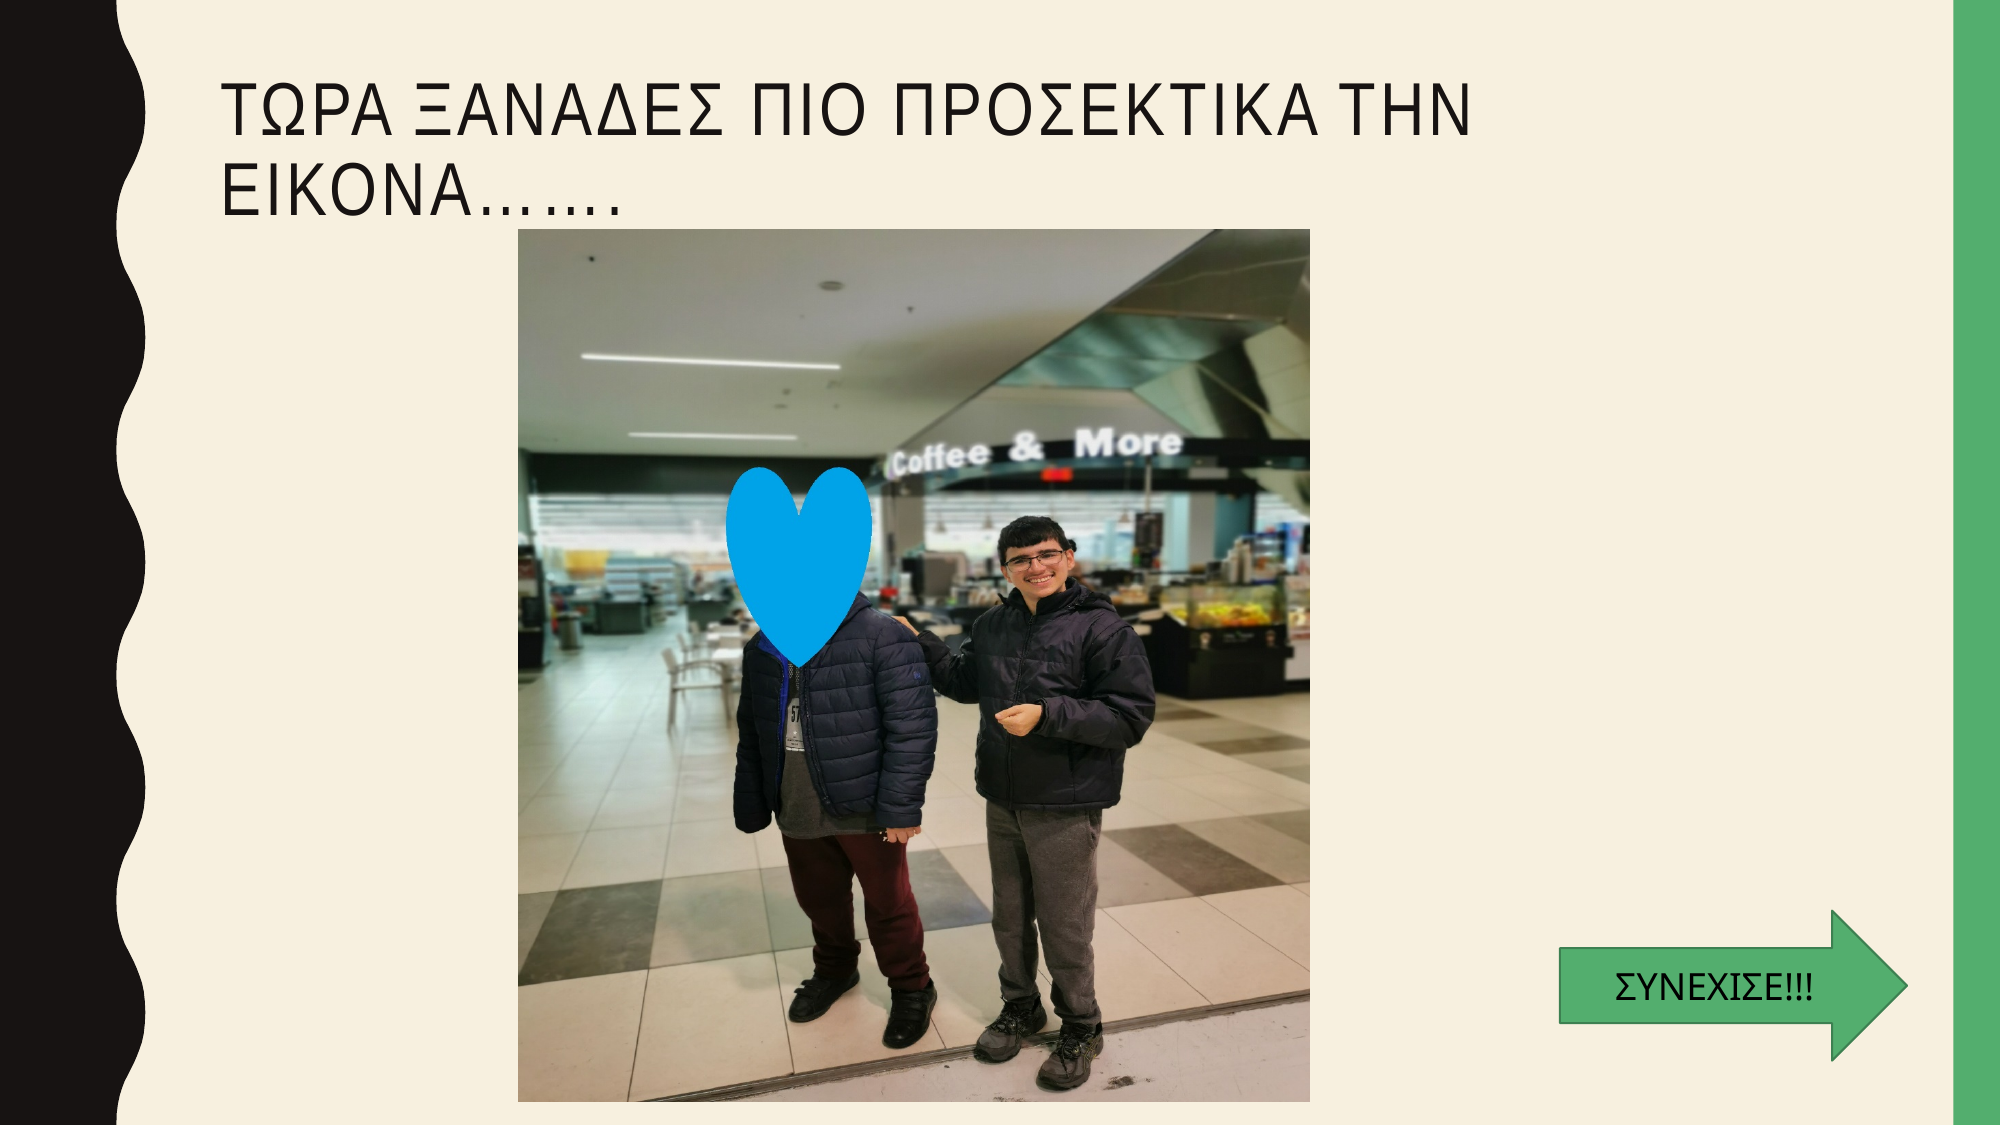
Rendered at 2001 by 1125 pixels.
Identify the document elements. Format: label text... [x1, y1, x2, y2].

picture [518, 229, 1310, 1102]
title Τωρα ξαναδες πιο προσεκτικα την εικονα……. [205, 62, 1875, 253]
text_box ΣΥΝΕΧΙΣΕ!!! [1558, 909, 1908, 1062]
